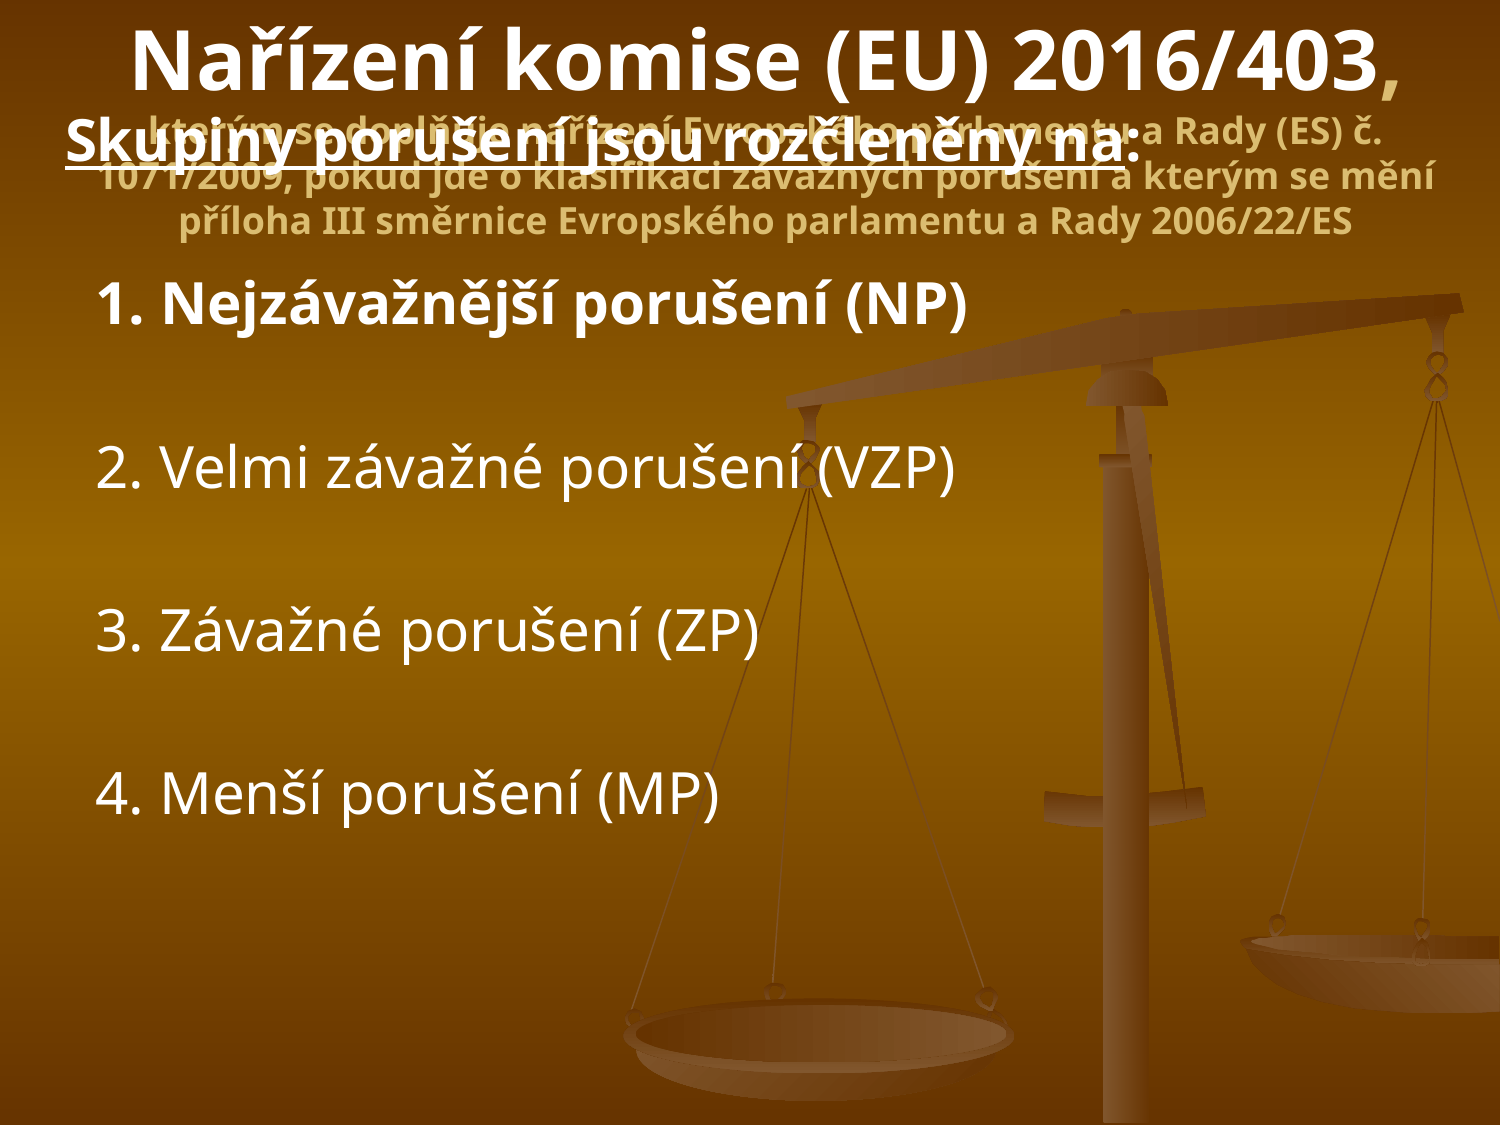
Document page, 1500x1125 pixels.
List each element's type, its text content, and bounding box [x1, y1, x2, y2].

list Skupiny porušení jsou rozčleněny na: 1. Nejzávažnější porušení (NP) 2. Velmi závažné porušení (VZP) 3. Závažné porušení (ZP) 4. Menší porušení (MP) [49, 290, 1483, 998]
title Nařízení komise (EU) 2016/403, kterým se doplňuje nařízení Evropského parlamentu a Rady (ES) č. 1071/2009, pokud jde o klasifikaci závažných porušení a kterým se mění příloha III směrnice Evropského parlamentu a Rady 2006/22/ES [49, 0, 1483, 268]
